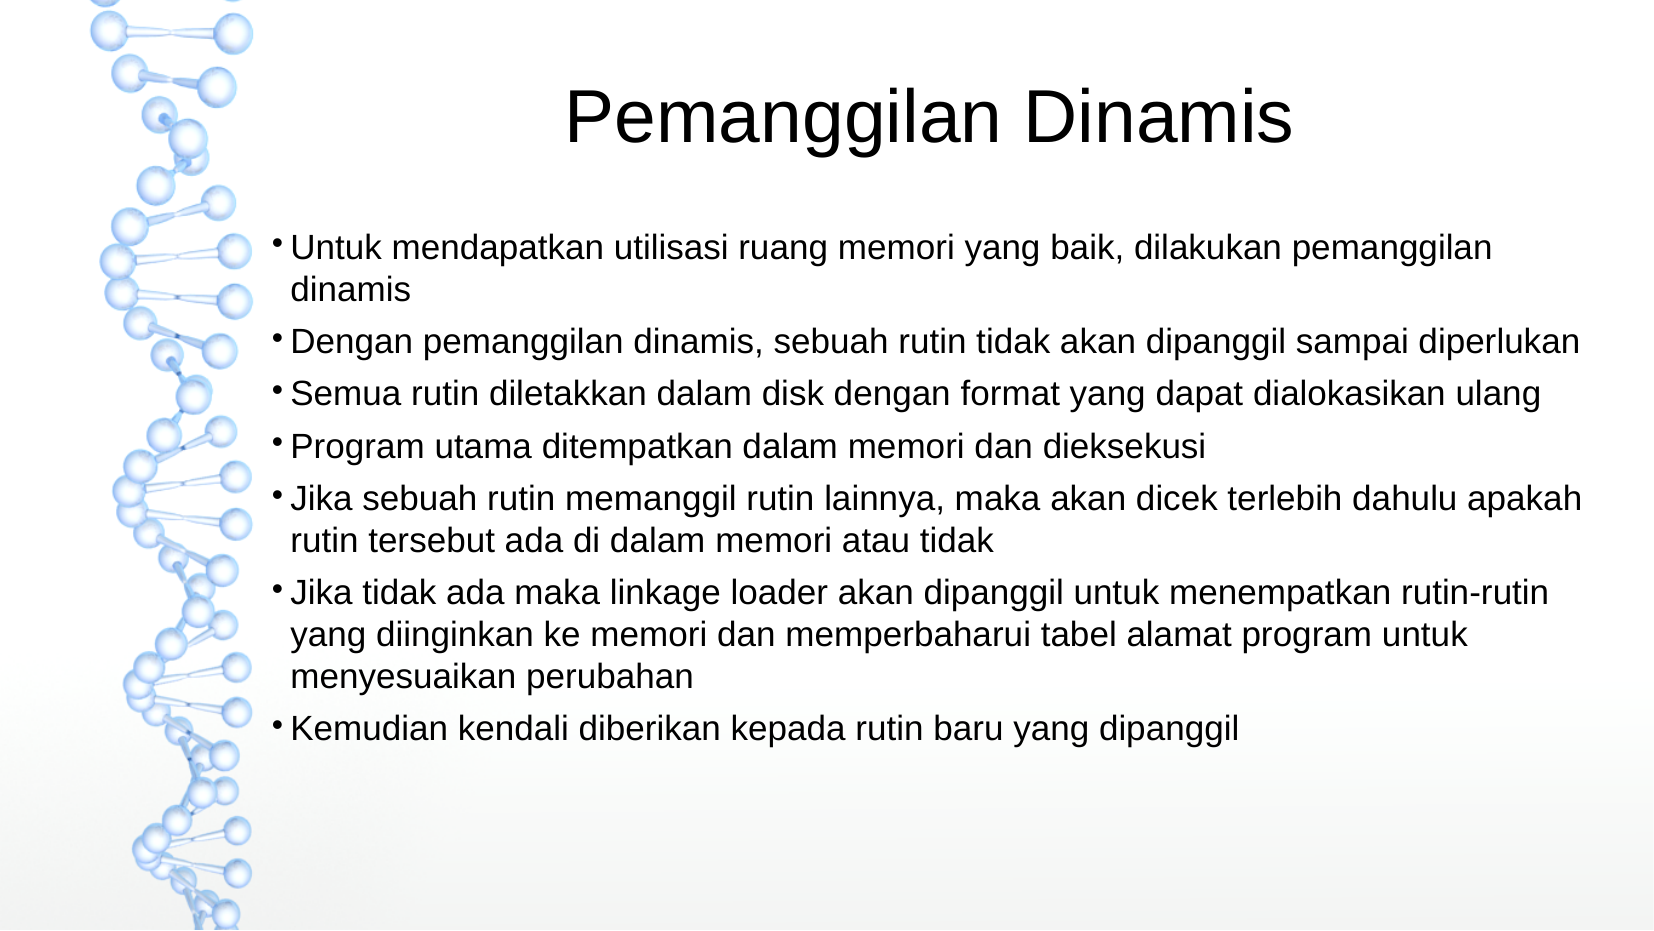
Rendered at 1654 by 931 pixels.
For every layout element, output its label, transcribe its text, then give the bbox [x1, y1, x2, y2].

text_box Untuk mendapatkan utilisasi ruang memori yang baik, dilakukan pemanggilan dinamis Dengan pemanggilan dinamis, sebuah rutin tidak akan dipanggil sampai diperlukan Semua rutin diletakkan dalam disk dengan format yang dapat dialokasikan ulang Program utama ditempatkan dalam memori dan dieksekusi Jika sebuah rutin memanggil rutin lainnya, maka akan dicek terlebih dahulu apakah rutin tersebut ada di dalam memori atau tidak Jika tidak ada maka linkage loader akan dipanggil untuk menempatkan rutin-rutin yang diinginkan ke memori dan memperbaharui tabel alamat program untuk menyesuaikan perubahan Kemudian kendali diberikan kepada rutin baru yang dipanggil [265, 224, 1595, 764]
text_box Pemanggilan Dinamis [265, 35, 1595, 189]
picture [0, 0, 1654, 930]
